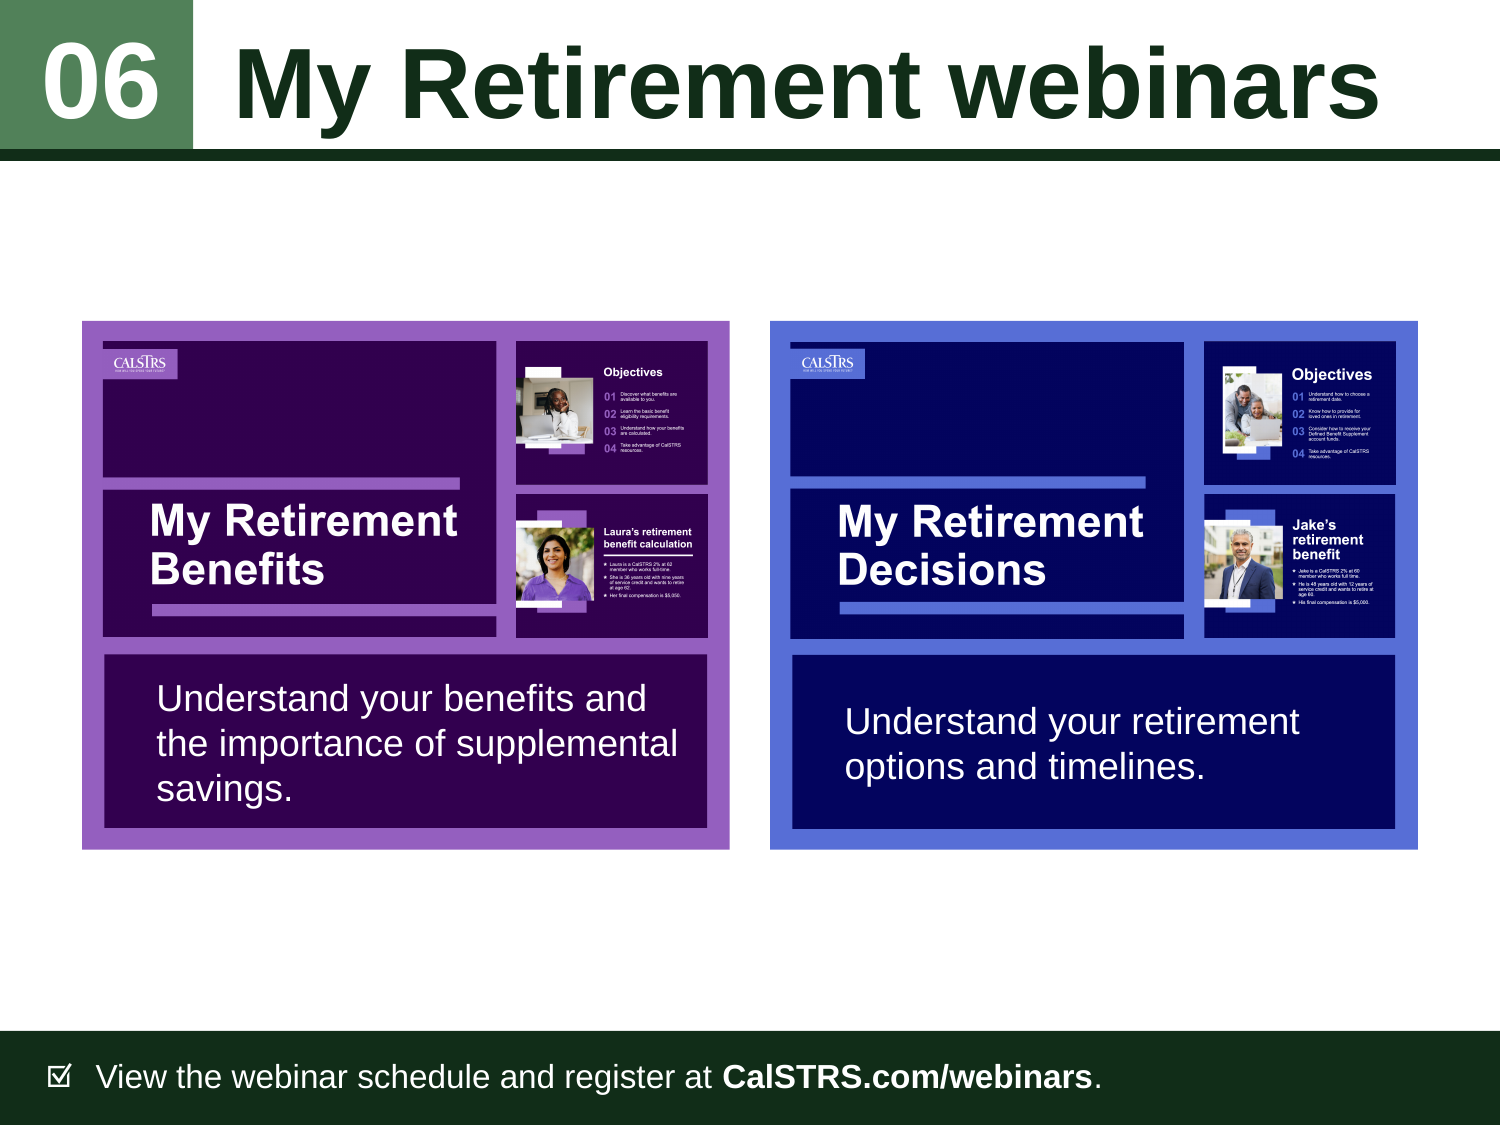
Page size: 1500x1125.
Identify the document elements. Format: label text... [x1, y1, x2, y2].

text_box [0, 0, 194, 149]
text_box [82, 320, 730, 850]
text_box View the webinar schedule and register at CalSTRS.com/webinars. [33, 1047, 1473, 1103]
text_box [770, 320, 1418, 850]
text_box 06 [25, 11, 178, 149]
text_box My Retirement webinars [218, 1, 1487, 149]
text_box [0, 1030, 1500, 1125]
picture [48, 1063, 72, 1087]
